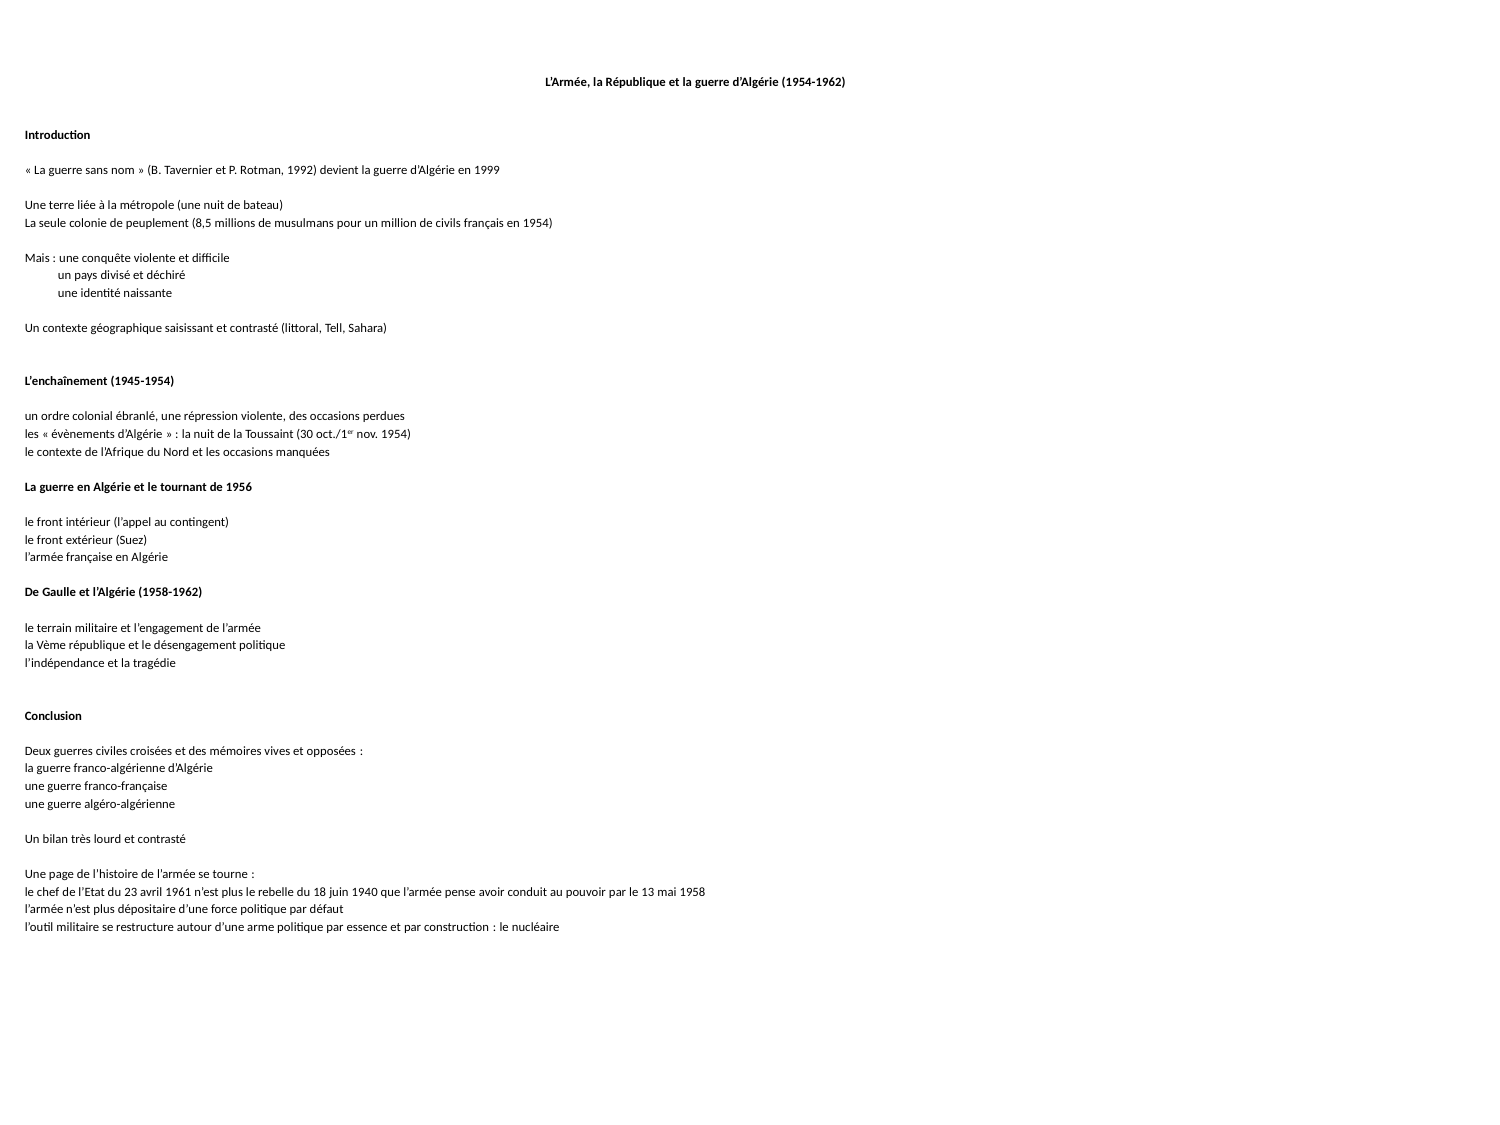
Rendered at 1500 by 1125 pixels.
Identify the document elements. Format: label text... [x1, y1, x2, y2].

list L’Armée, la République et la guerre d’Algérie (1954-1962) Introduction « La guerre sans nom » (B. Tavernier et P. Rotman, 1992) devient la guerre d’Algérie en 1999 Une terre liée à la métropole (une nuit de bateau) La seule colonie de peuplement (8,5 millions de musulmans pour un million de civils français en 1954) Mais : une conquête violente et difficile un pays divisé et déchiré une identité naissante Un contexte géographique saisissant et contrasté (littoral, Tell, Sahara) L’enchaînement (1945-1954) un ordre colonial ébranlé, une répression violente, des occasions perdues les « évènements d’Algérie » : la nuit de la Toussaint (30 oct./1er nov. 1954) le contexte de l’Afrique du Nord et les occasions manquées La guerre en Algérie et le tournant de 1956 le front intérieur (l’appel au contingent) le front extérieur (Suez) l’armée française en Algérie De Gaulle et l’Algérie (1958-1962) le terrain militaire et l’engagement de l’armée la Vème république et le désengagement politique l’indépendance et la tragédie Conclusion Deux guerres civiles croisées et des mémoires vives et opposées : la guerre franco-algérienne d’Algérie une guerre franco-française une guerre algéro-algérienne Un bilan très lourd et contrasté Une page de l’histoire de l’armée se tourne : le chef de l’Etat du 23 avril 1961 n’est plus le rebelle du 18 juin 1940 que l’armée pense avoir conduit au pouvoir par le 13 mai 1958 l’armée n’est plus dépositaire d’une force politique par défaut l’outil militaire se restructure autour d’une arme politique par essence et par construction : le nucléaire [0, 66, 1425, 1005]
